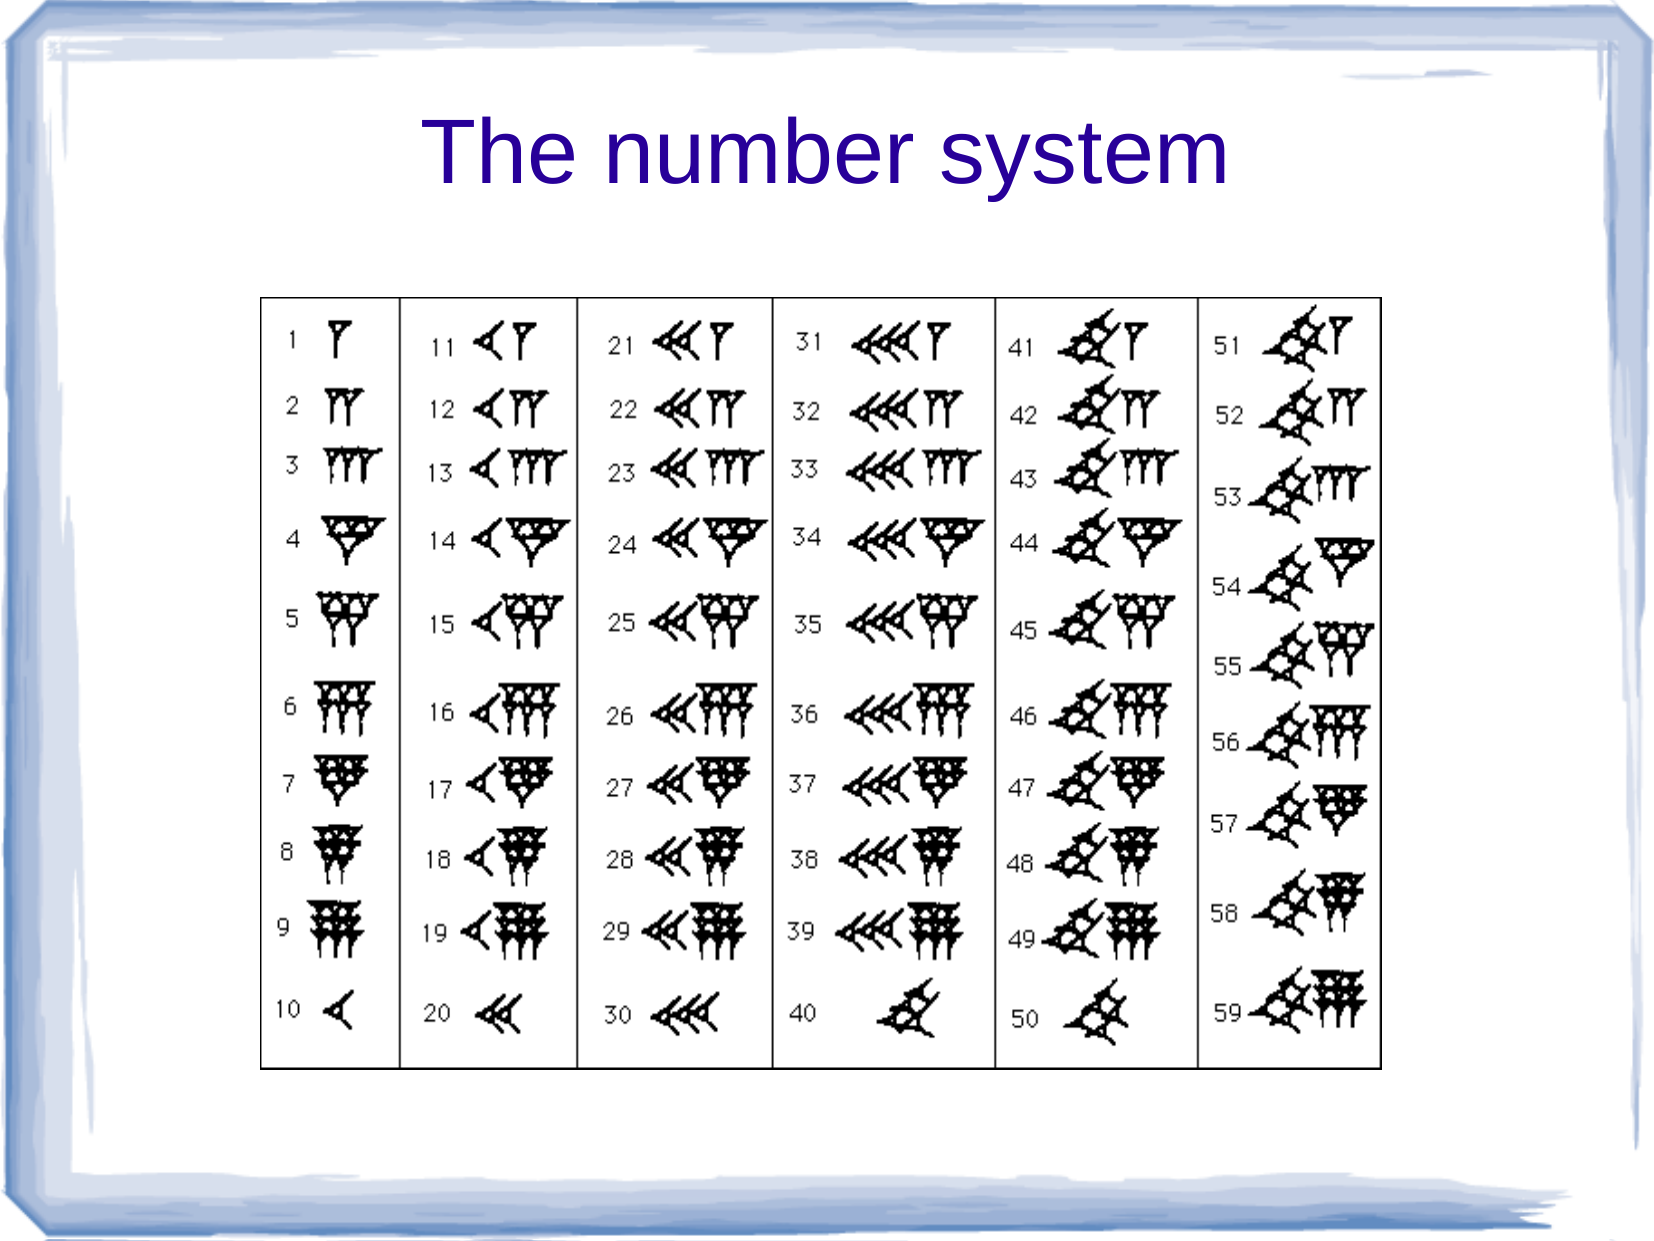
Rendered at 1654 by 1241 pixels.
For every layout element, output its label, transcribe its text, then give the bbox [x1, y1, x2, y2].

picture [0, 0, 1654, 1241]
title The number system [82, 56, 1570, 249]
